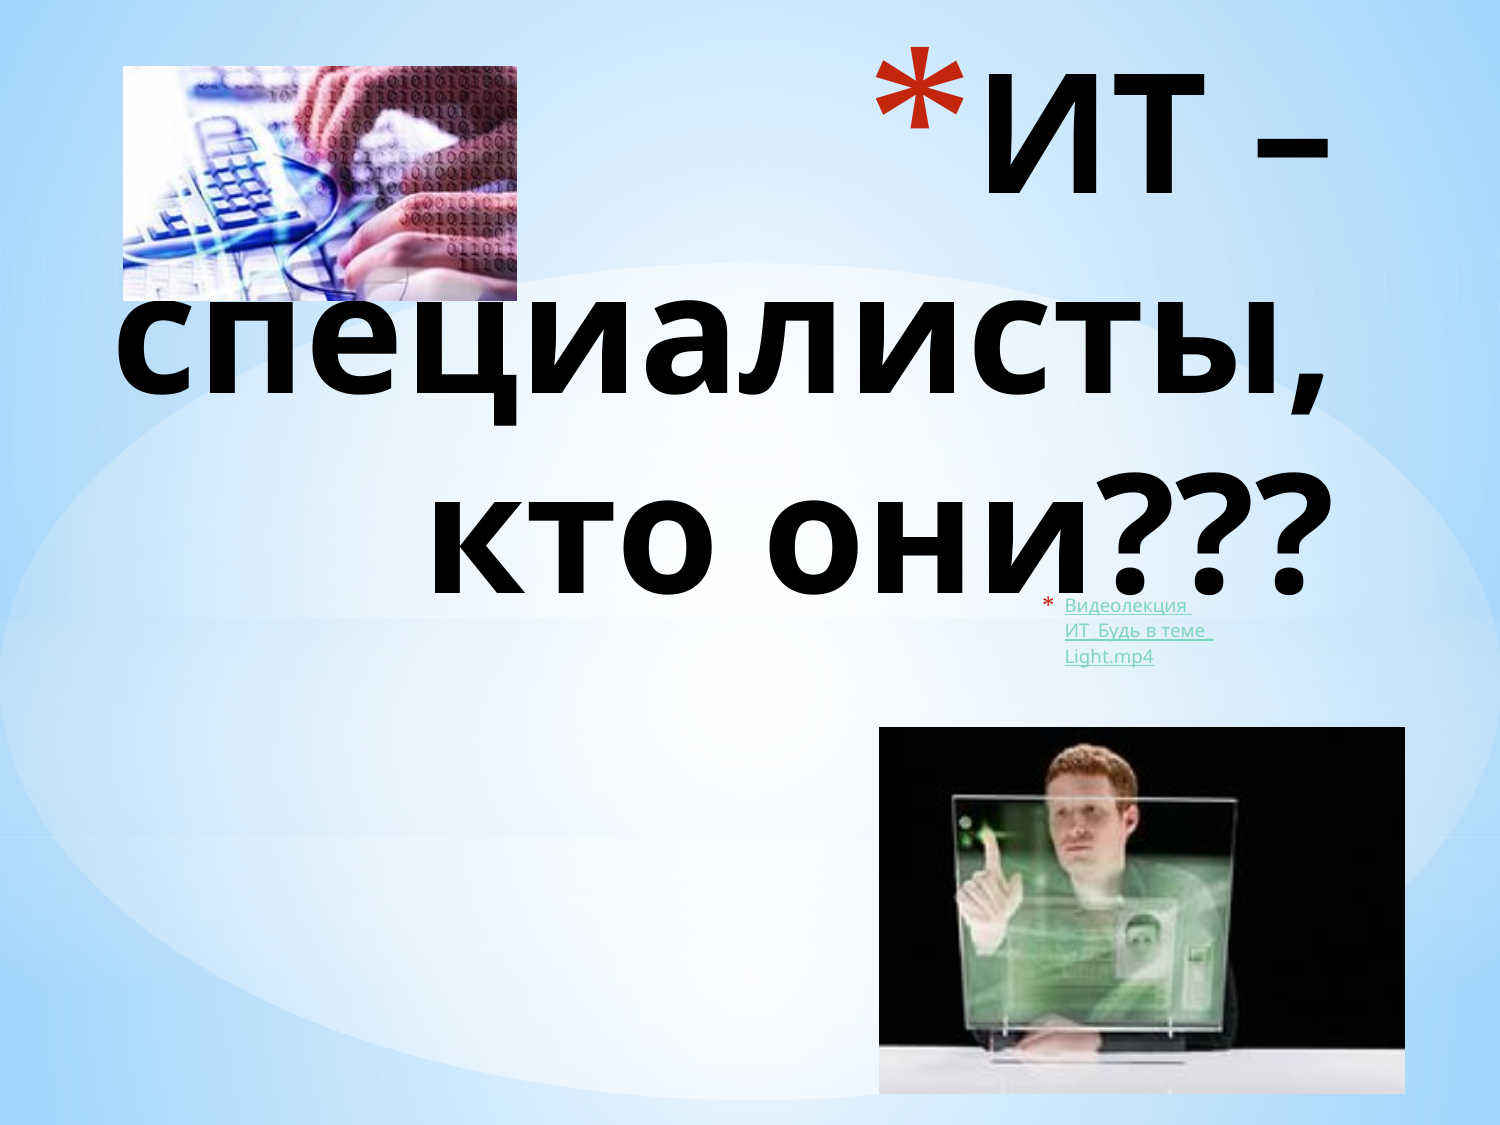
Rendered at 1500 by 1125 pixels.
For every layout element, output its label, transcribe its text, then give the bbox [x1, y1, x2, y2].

picture [879, 727, 1406, 1095]
list Видеолекция ИТ_Будь в теме_Light.mp4 [1021, 586, 1236, 698]
picture [123, 66, 517, 301]
title ИТ – специалисты, кто они??? [0, 19, 1350, 207]
